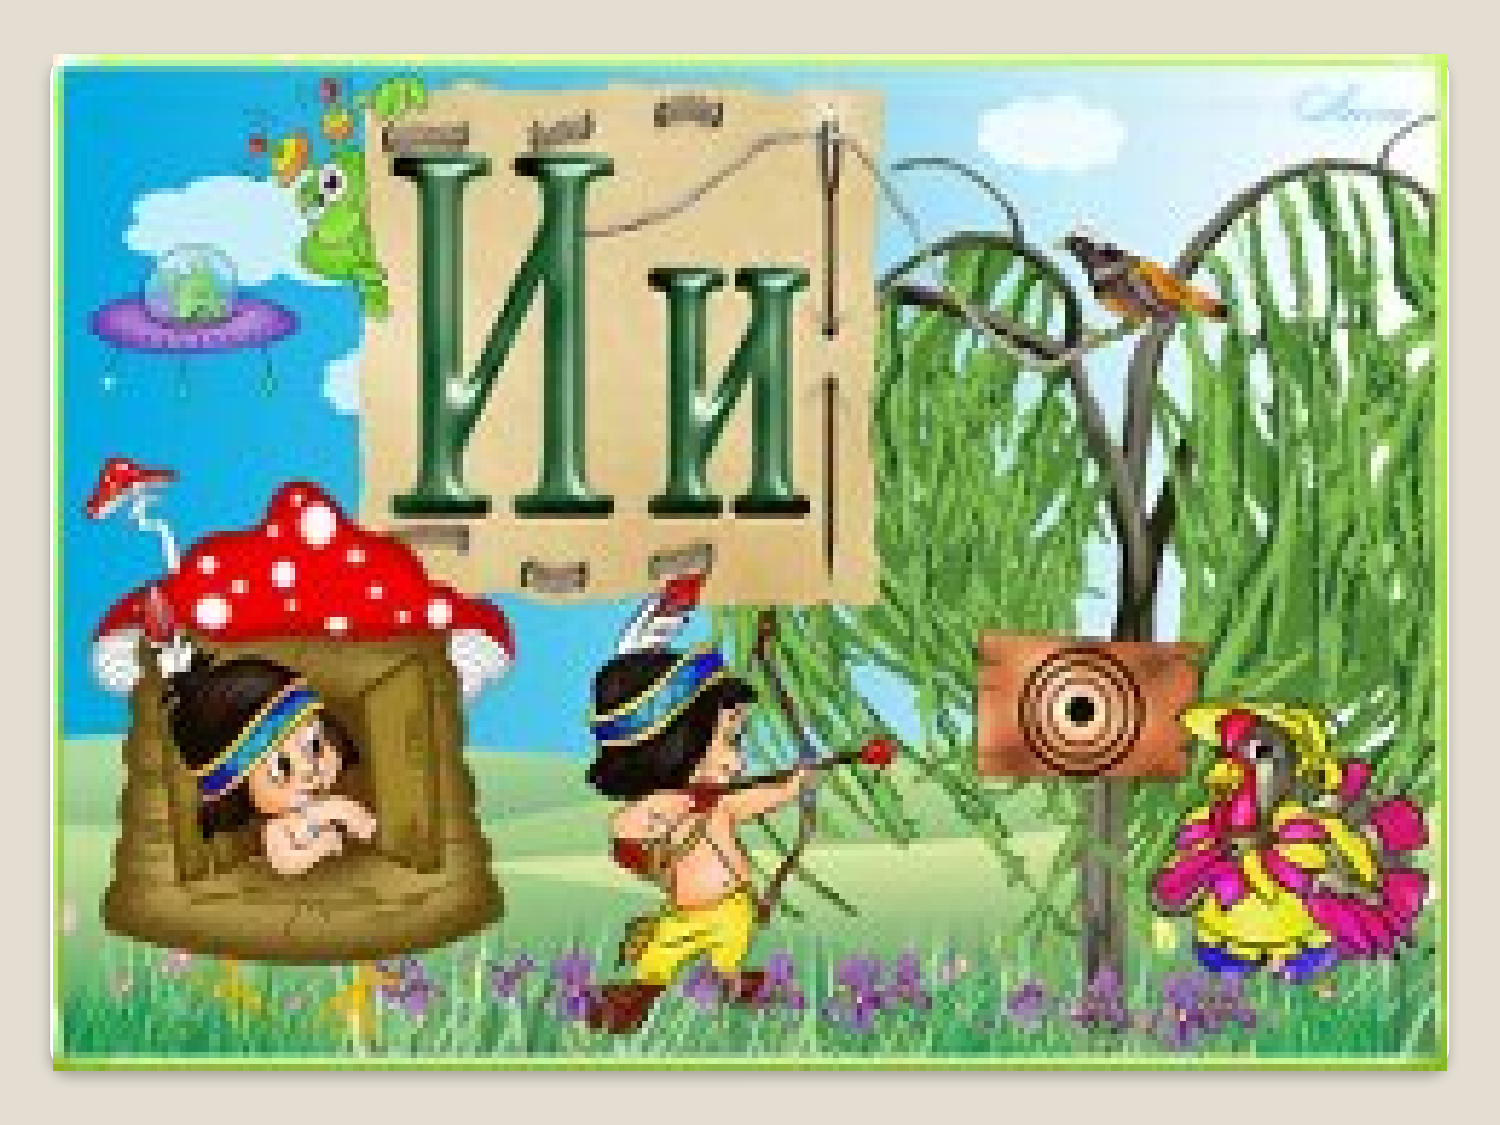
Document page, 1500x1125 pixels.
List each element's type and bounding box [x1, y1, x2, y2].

list [52, 54, 1448, 1071]
